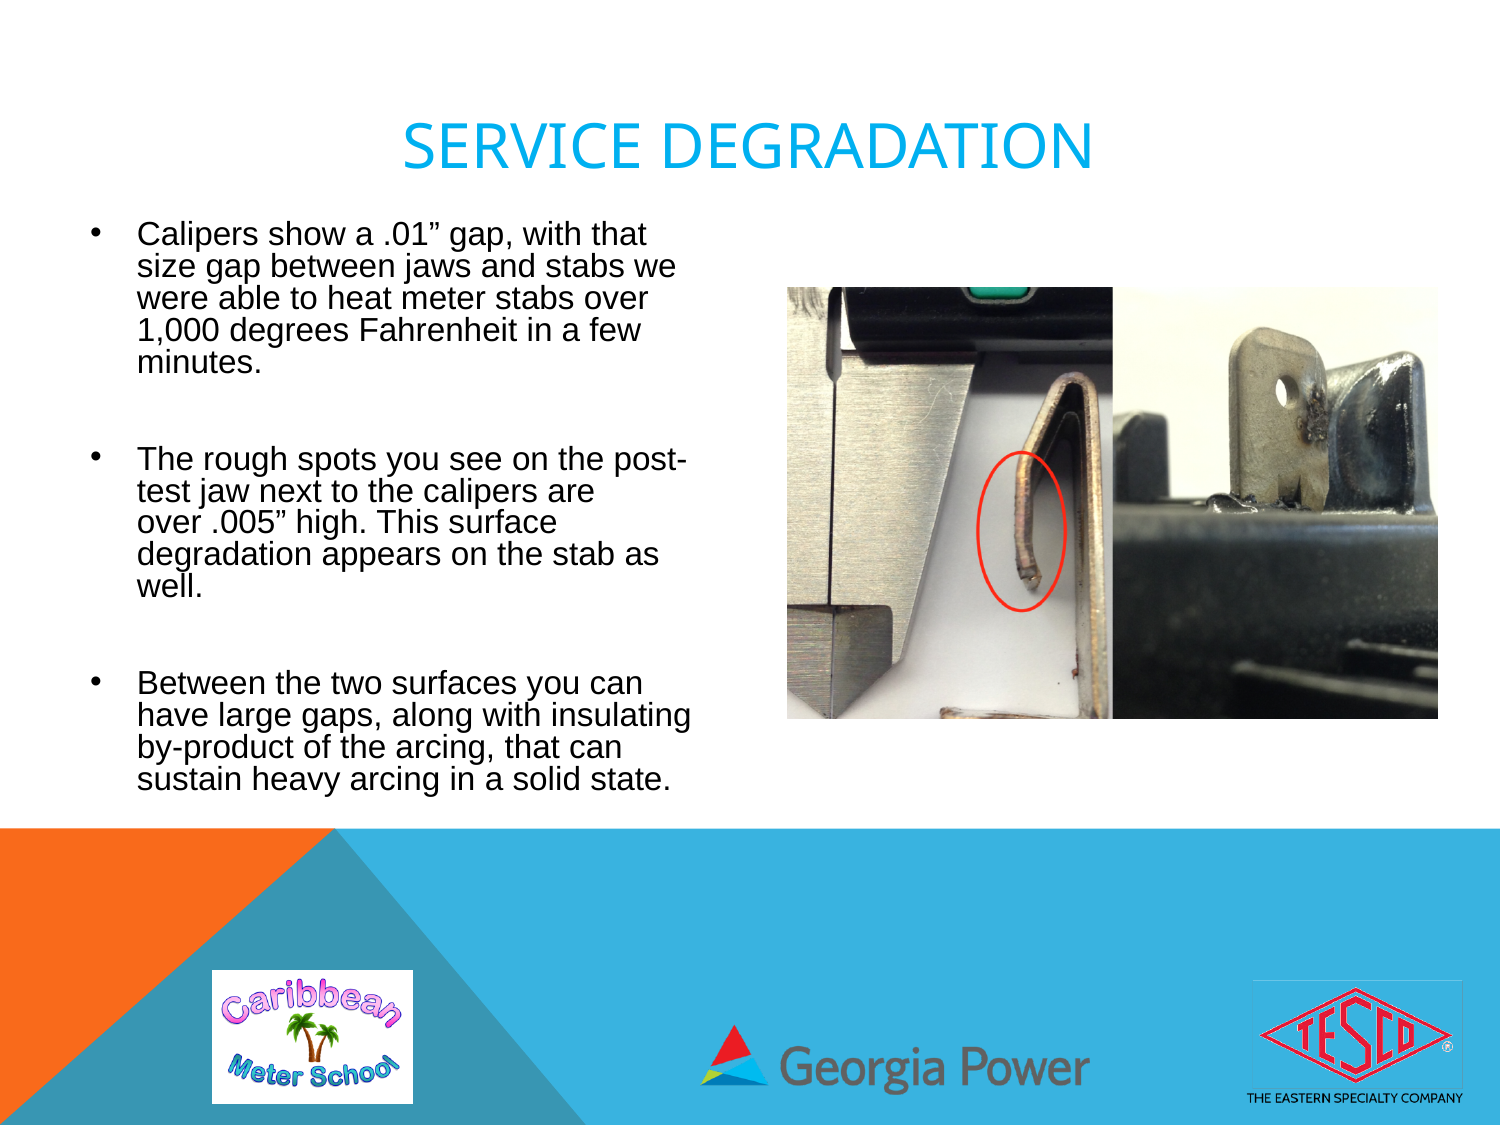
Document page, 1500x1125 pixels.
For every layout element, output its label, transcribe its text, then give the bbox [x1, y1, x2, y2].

picture [212, 970, 413, 1104]
picture [787, 287, 1438, 719]
list Calipers show a .01” gap, with that size gap between jaws and stabs we were able to heat meter stabs over 1,000 degrees Fahrenheit in a few minutes. The rough spots you see on the post-test jaw next to the calipers are over .005” high. This surface degradation appears on the stab as well. Between the two surfaces you can have large gaps, along with insulating by-product of the arcing, that can sustain heavy arcing in a solid state. [75, 212, 713, 813]
title Service Degradation [75, 50, 1425, 238]
picture [700, 1005, 1090, 1101]
picture [1246, 978, 1463, 1104]
